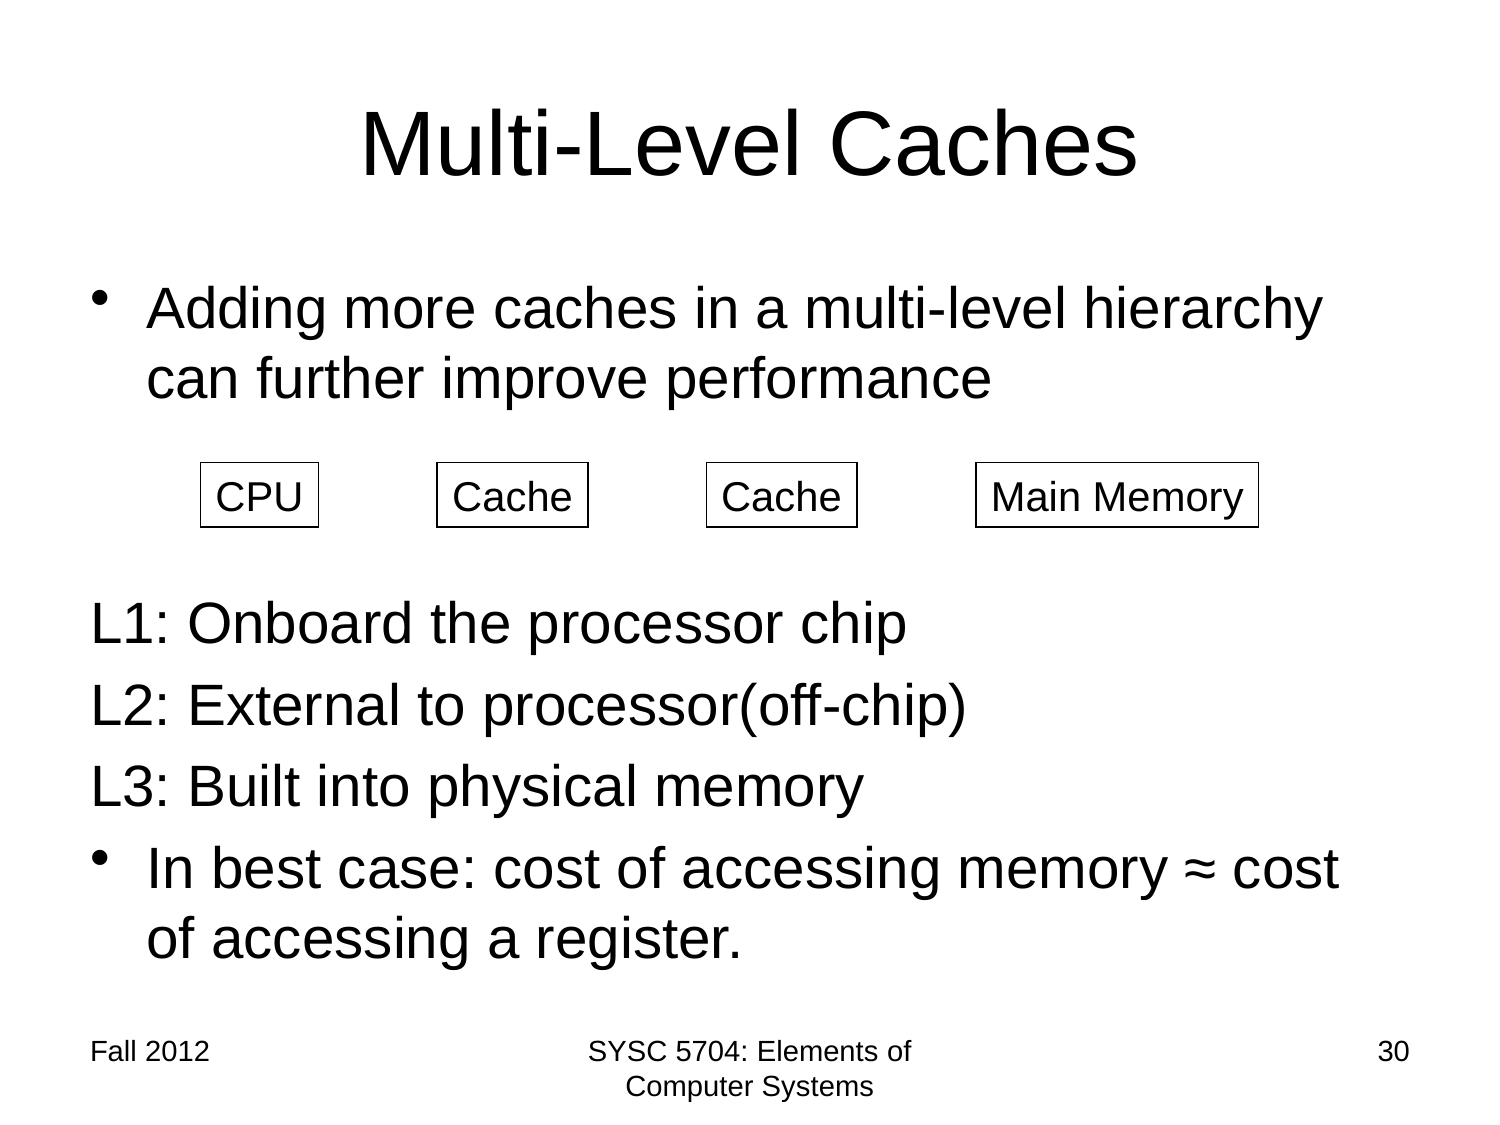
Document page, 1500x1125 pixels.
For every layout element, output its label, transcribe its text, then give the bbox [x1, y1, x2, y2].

text_box Cache [437, 462, 588, 528]
list Adding more caches in a multi-level hierarchy can further improve performance L1: Onboard the processor chip L2: External to processor(off-chip) L3: Built into physical memory In best case: cost of accessing memory ≈ cost of accessing a register. [74, 262, 1388, 1006]
slide_number 30 [1074, 1024, 1426, 1103]
text_box CPU [200, 462, 319, 528]
text_box Cache [706, 462, 858, 528]
slide_number Fall 2012 [74, 1024, 426, 1103]
text_box Main Memory [976, 462, 1259, 528]
footer SYSC 5704: Elements of Computer Systems [512, 1024, 988, 1103]
title Multi-Level Caches [74, 44, 1426, 233]
